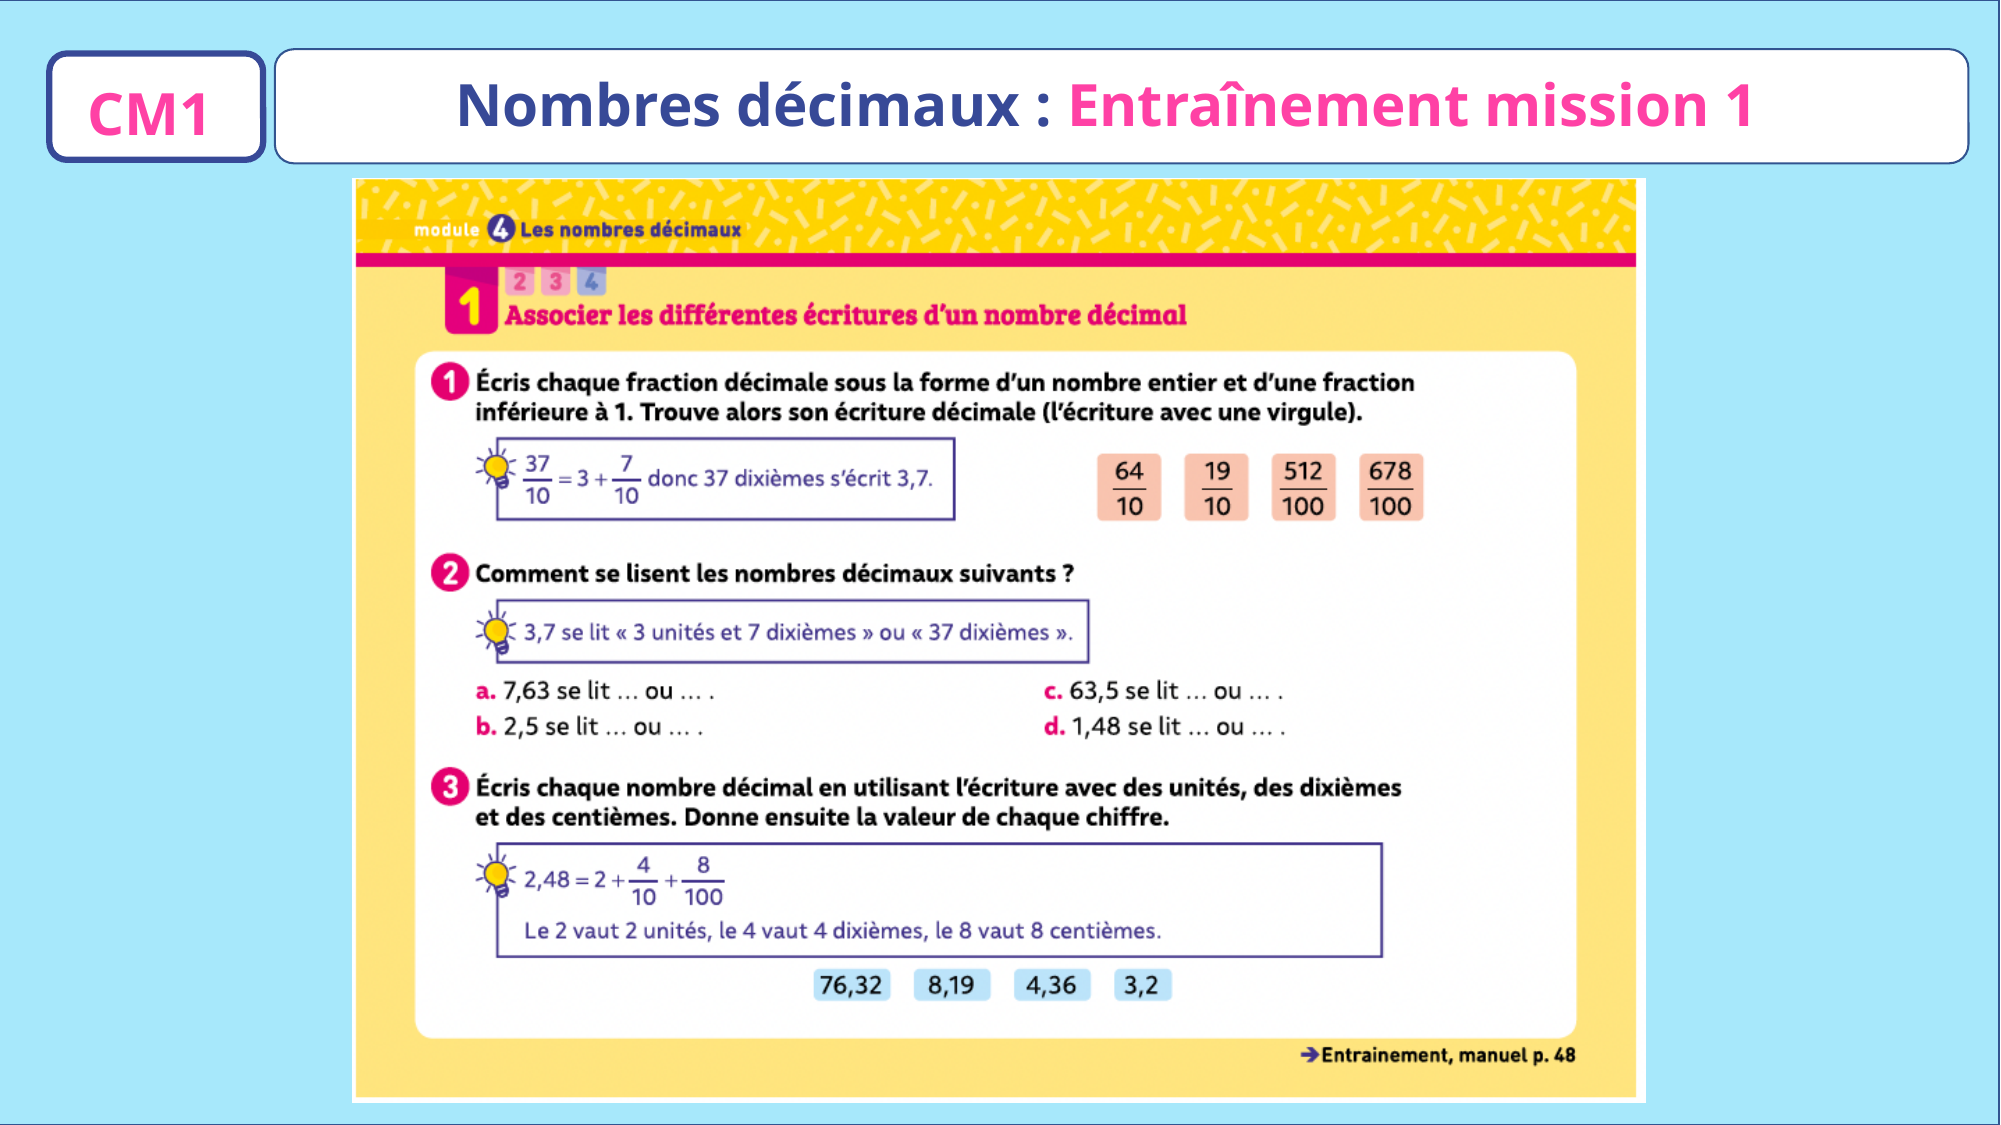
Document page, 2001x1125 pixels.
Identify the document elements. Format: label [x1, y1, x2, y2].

text_box [49, 53, 264, 160]
text_box [274, 49, 1969, 164]
text_box [0, 0, 2000, 1125]
picture [352, 178, 1646, 1103]
